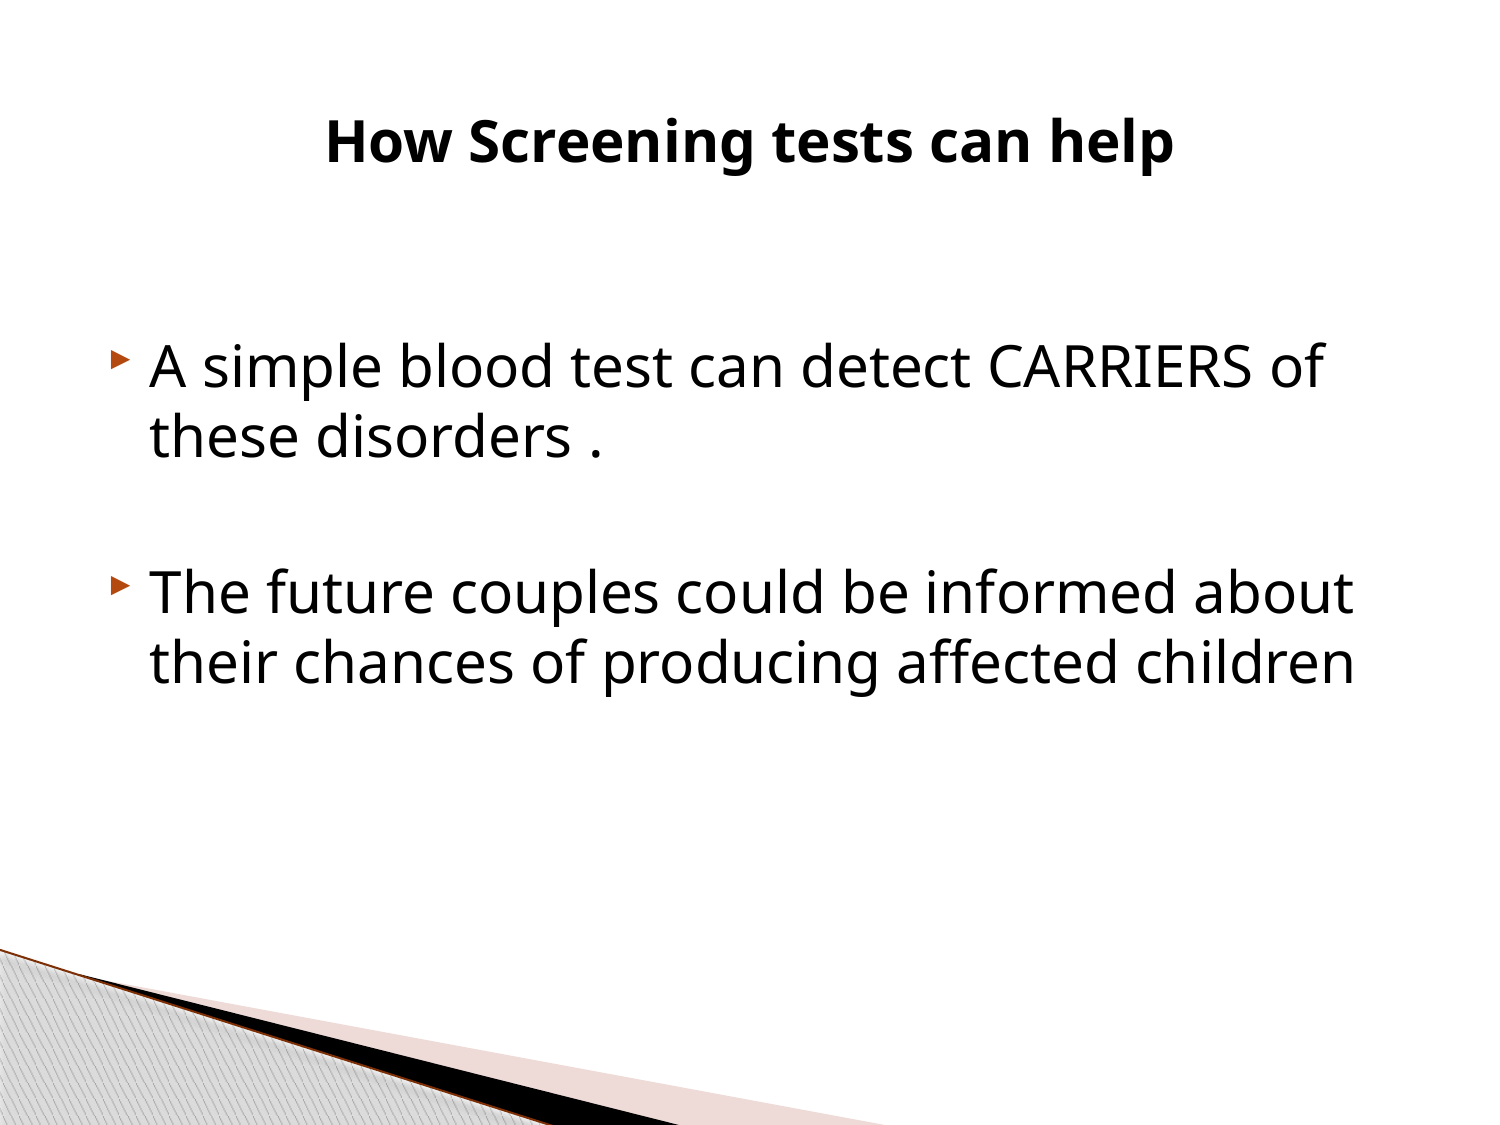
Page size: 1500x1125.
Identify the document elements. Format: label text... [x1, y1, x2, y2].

list A simple blood test can detect CARRIERS of these disorders . The future couples could be informed about their chances of producing affected children [75, 243, 1425, 986]
title How Screening tests can help [75, 45, 1425, 233]
